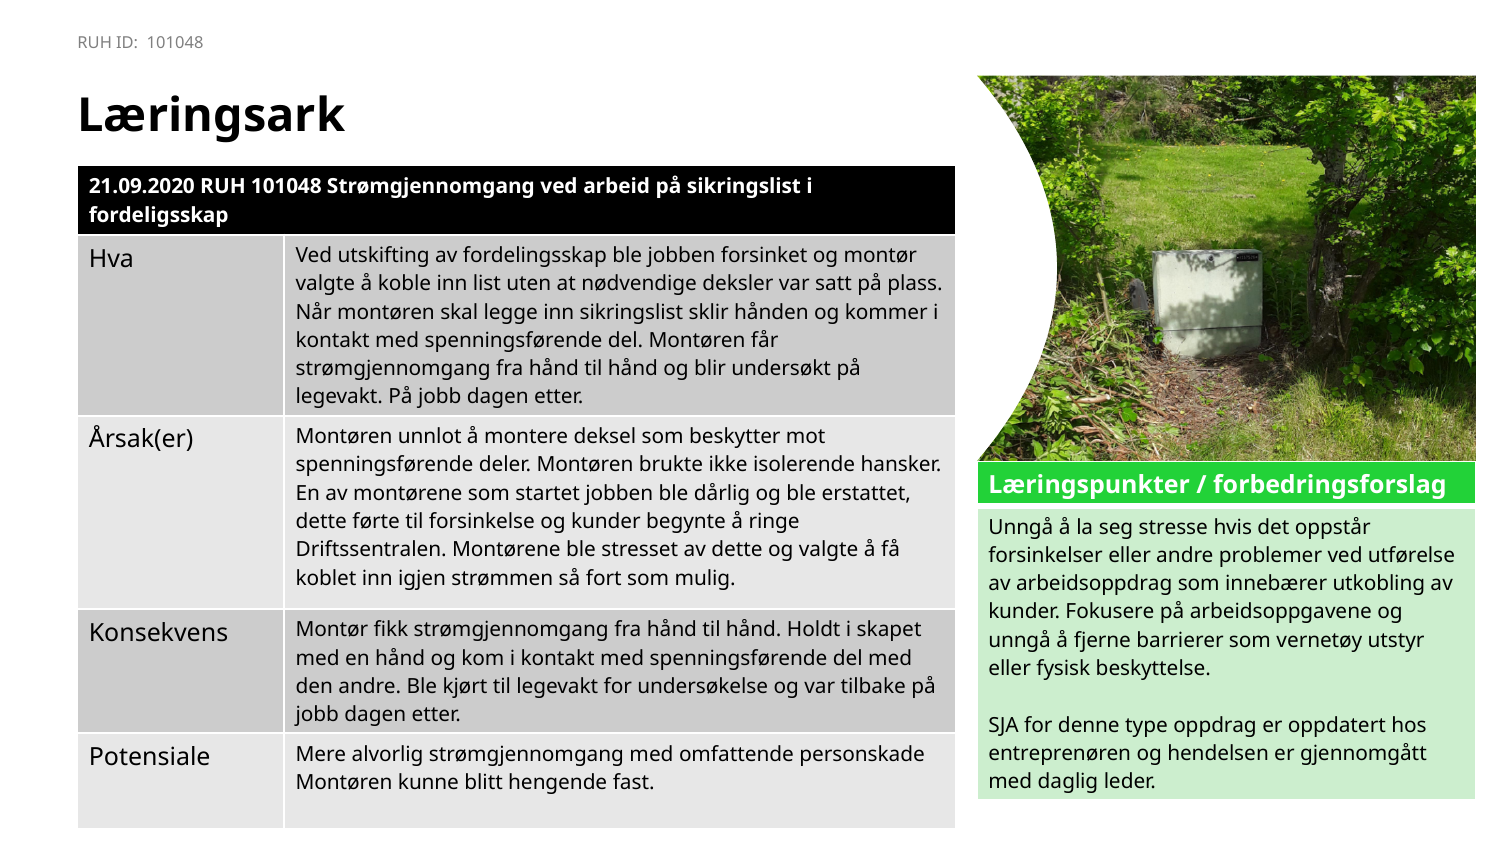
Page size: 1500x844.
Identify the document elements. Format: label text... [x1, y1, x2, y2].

table_cell Unngå å la seg stresse hvis det oppstår forsinkelser eller andre problemer ved utførelse av arbeidsoppdrag som innebærer utkobling av kunder. Fokusere på arbeidsoppgavene og unngå å fjerne barrierer som vernetøy utstyr eller fysisk beskyttelse. SJA for denne type oppdrag er oppdatert hos entreprenøren og hendelsen er gjennomgått med daglig leder. [978, 509, 1475, 799]
table_cell Mere alvorlig strømgjennomgang med omfattende personskade Montøren kunne blitt hengende fast. [285, 734, 955, 828]
footer RUH ID: 101048 [77, 30, 854, 54]
table_cell Potensiale [78, 734, 283, 828]
table_cell Montør fikk strømgjennomgang fra hånd til hånd. Holdt i skapet med en hånd og kom i kontakt med spenningsførende del med den andre. Ble kjørt til legevakt for undersøkelse og var tilbake på jobb dagen etter. [285, 610, 955, 732]
table_cell Montøren unnlot å montere deksel som beskytter mot spenningsførende deler. Montøren brukte ikke isolerende hansker. En av montørene som startet jobben ble dårlig og ble erstattet, dette førte til forsinkelse og kunder begynte å ringe Driftssentralen. Montørene ble stresset av dette og valgte å få koblet inn igjen strømmen så fort som mulig. [285, 417, 955, 608]
picture [977, 75, 1476, 461]
table_header Læringspunkter / forbedringsforslag [978, 462, 1475, 503]
title Læringsark [77, 66, 1015, 142]
table_cell Ved utskifting av fordelingsskap ble jobben forsinket og montør valgte å koble inn list uten at nødvendige deksler var satt på plass. Når montøren skal legge inn sikringslist sklir hånden og kommer i kontakt med spenningsførende del. Montøren får strømgjennomgang fra hånd til hånd og blir undersøkt på legevakt. På jobb dagen etter. [285, 236, 955, 415]
table_cell Hva [78, 236, 283, 415]
table_header 21.09.2020 RUH 101048 Strømgjennomgang ved arbeid på sikringslist i fordeligsskap [78, 166, 955, 234]
table_cell Årsak(er) [78, 417, 283, 608]
table_cell Konsekvens [78, 610, 283, 732]
